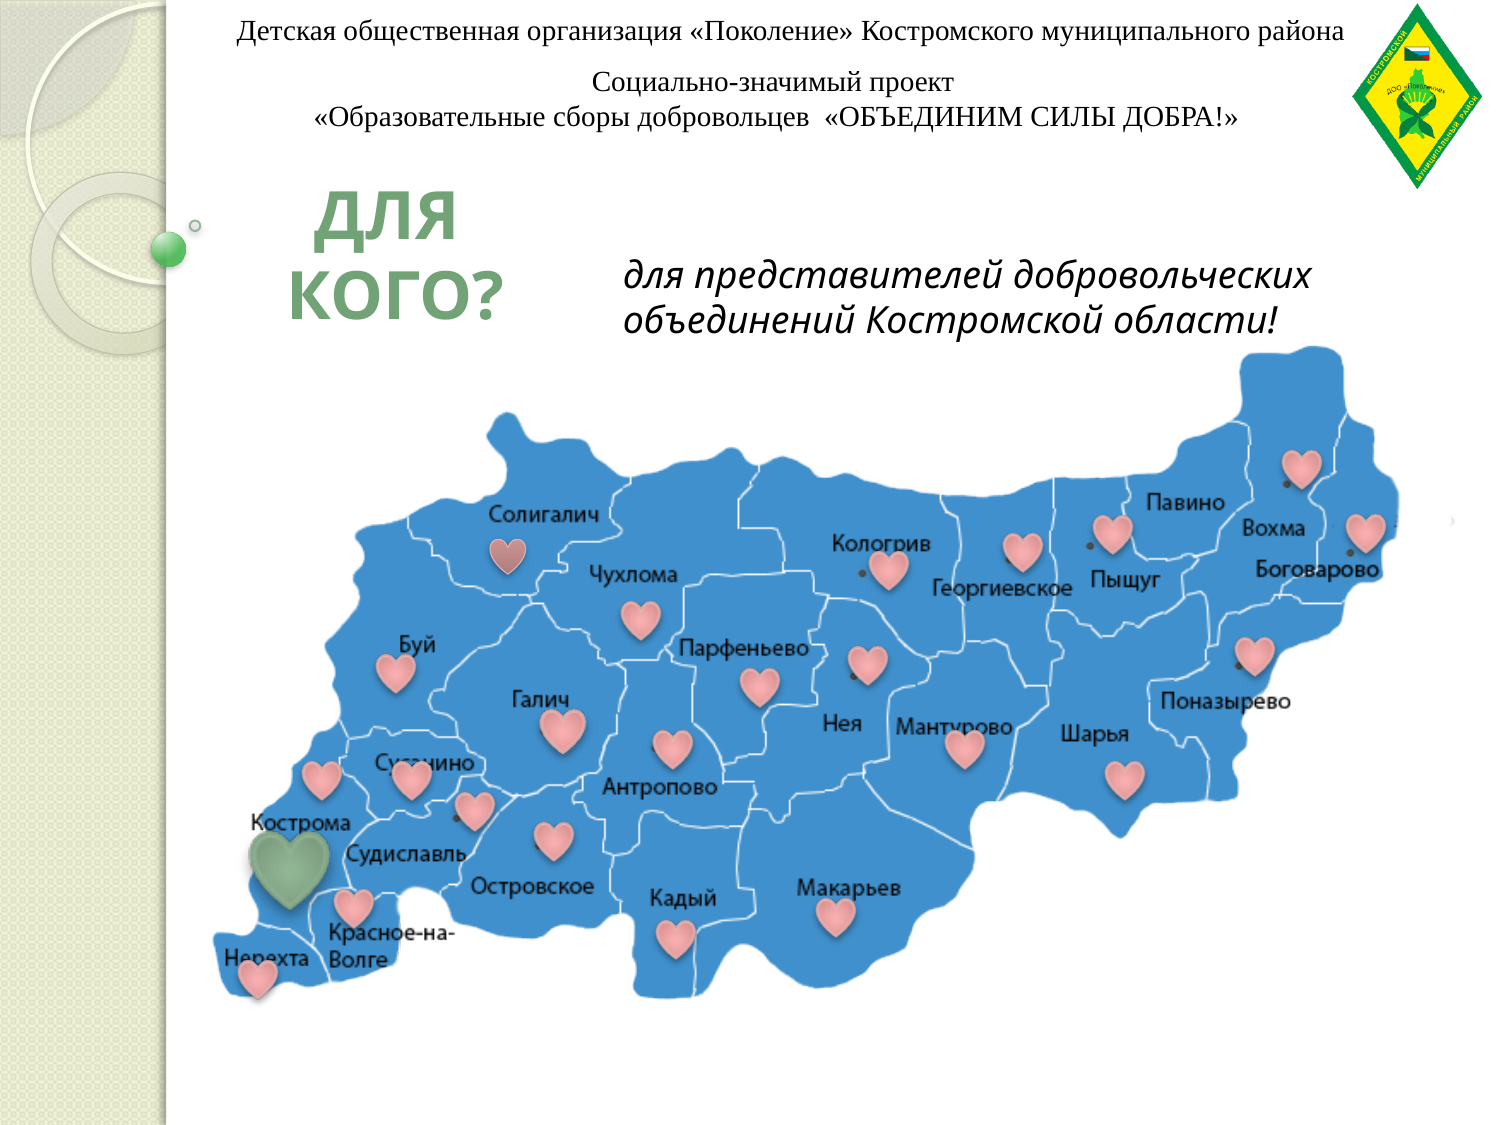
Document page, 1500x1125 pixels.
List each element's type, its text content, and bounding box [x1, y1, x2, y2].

picture [185, 322, 1469, 1033]
text_box ДЛЯ КОГО? [183, 165, 609, 322]
text_box Социально-значимый проект «Образовательные сборы добровольцев «ОБЪЕДИНИМ СИЛЫ ДОБРА!» [129, 54, 1346, 140]
text_box Детская общественная организация «Поколение» Костромского муниципального района [121, 4, 1350, 54]
picture [1352, 3, 1482, 189]
text_box для представителей добровольческих объединений Костромской области! [608, 243, 1374, 320]
